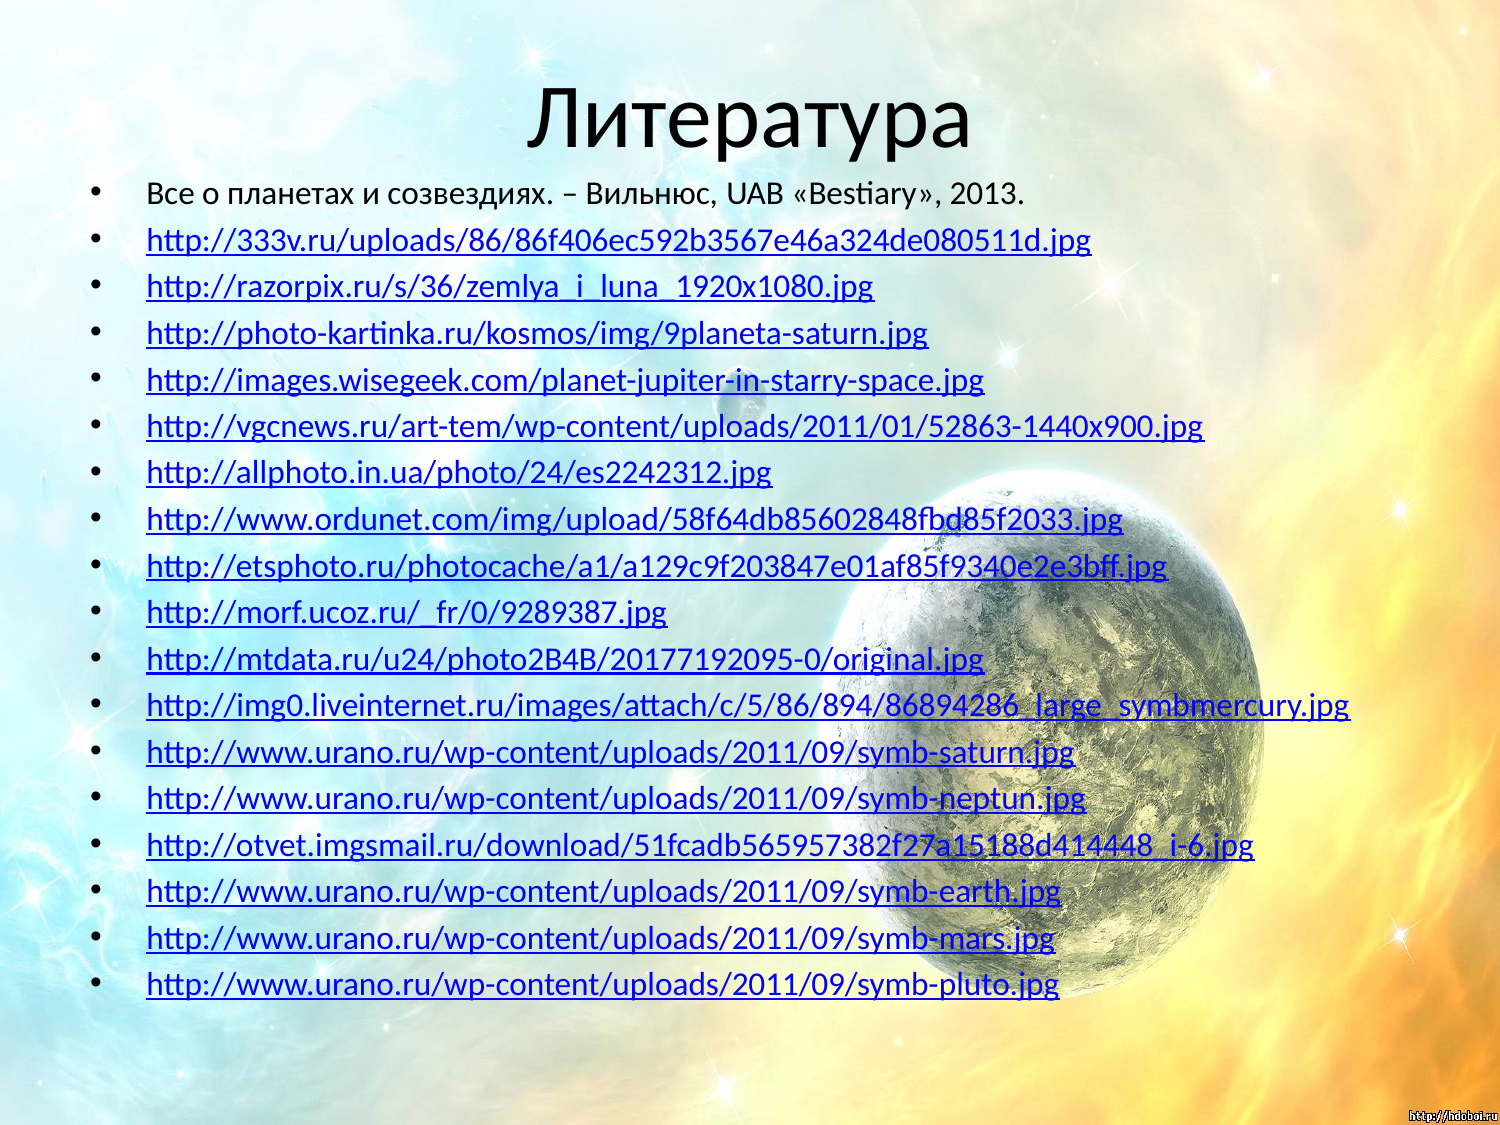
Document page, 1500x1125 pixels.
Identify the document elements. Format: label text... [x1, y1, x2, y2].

list Все о планетах и созвездиях. – Вильнюс, UAB «Bestiary», 2013. http://333v.ru/uploads/86/86f406ec592b3567e46a324de080511d.jpg http://razorpix.ru/s/36/zemlya_i_luna_1920x1080.jpg http://photo-kartinka.ru/kosmos/img/9planeta-saturn.jpg http://images.wisegeek.com/planet-jupiter-in-starry-space.jpg http://vgcnews.ru/art-tem/wp-content/uploads/2011/01/52863-1440x900.jpg http://allphoto.in.ua/photo/24/es2242312.jpg http://www.ordunet.com/img/upload/58f64db85602848fbd85f2033.jpg http://etsphoto.ru/photocache/a1/a129c9f203847e01af85f9340e2e3bff.jpg http://morf.ucoz.ru/_fr/0/9289387.jpg http://mtdata.ru/u24/photo2B4B/20177192095-0/original.jpg http://img0.liveinternet.ru/images/attach/c/5/86/894/86894286_large_symbmercury.jpg http://www.urano.ru/wp-content/uploads/2011/09/symb-saturn.jpg http://www.urano.ru/wp-content/uploads/2011/09/symb-neptun.jpg http://otvet.imgsmail.ru/download/51fcadb565957382f27a15188d414448_i-6.jpg http://www.urano.ru/wp-content/uploads/2011/09/symb-earth.jpg http://www.urano.ru/wp-content/uploads/2011/09/symb-mars.jpg http://www.urano.ru/wp-content/uploads/2011/09/symb-pluto.jpg [75, 164, 1425, 1090]
title Литература [75, 45, 1425, 164]
picture [0, 0, 1500, 1125]
